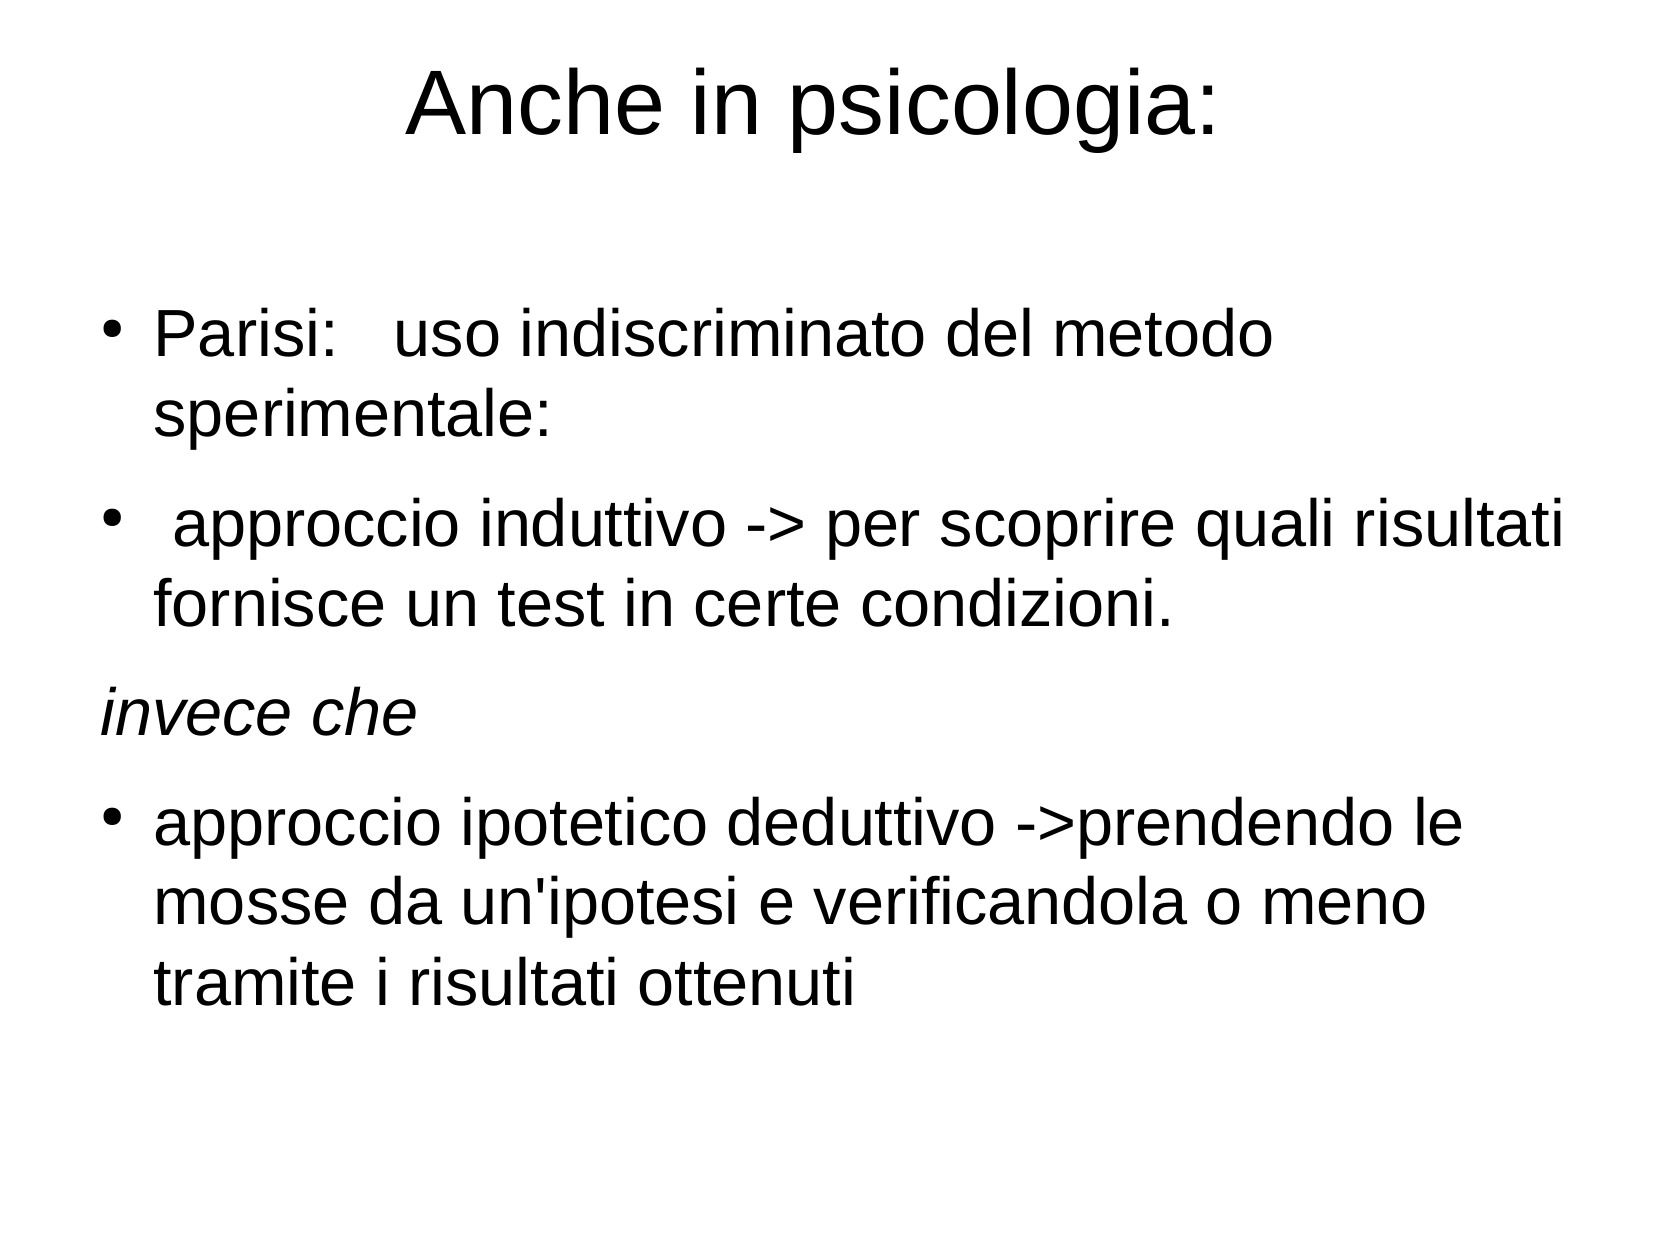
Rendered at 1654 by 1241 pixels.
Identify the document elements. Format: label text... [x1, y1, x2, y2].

title Anche in psicologia: [82, 49, 1571, 257]
list Parisi: uso indiscriminato del metodo sperimentale: approccio induttivo -> per scoprire quali risultati fornisce un test in certe condizioni. invece che approccio ipotetico deduttivo ->prendendo le mosse da un'ipotesi e verificandola o meno tramite i risultati ottenuti [82, 290, 1571, 1109]
